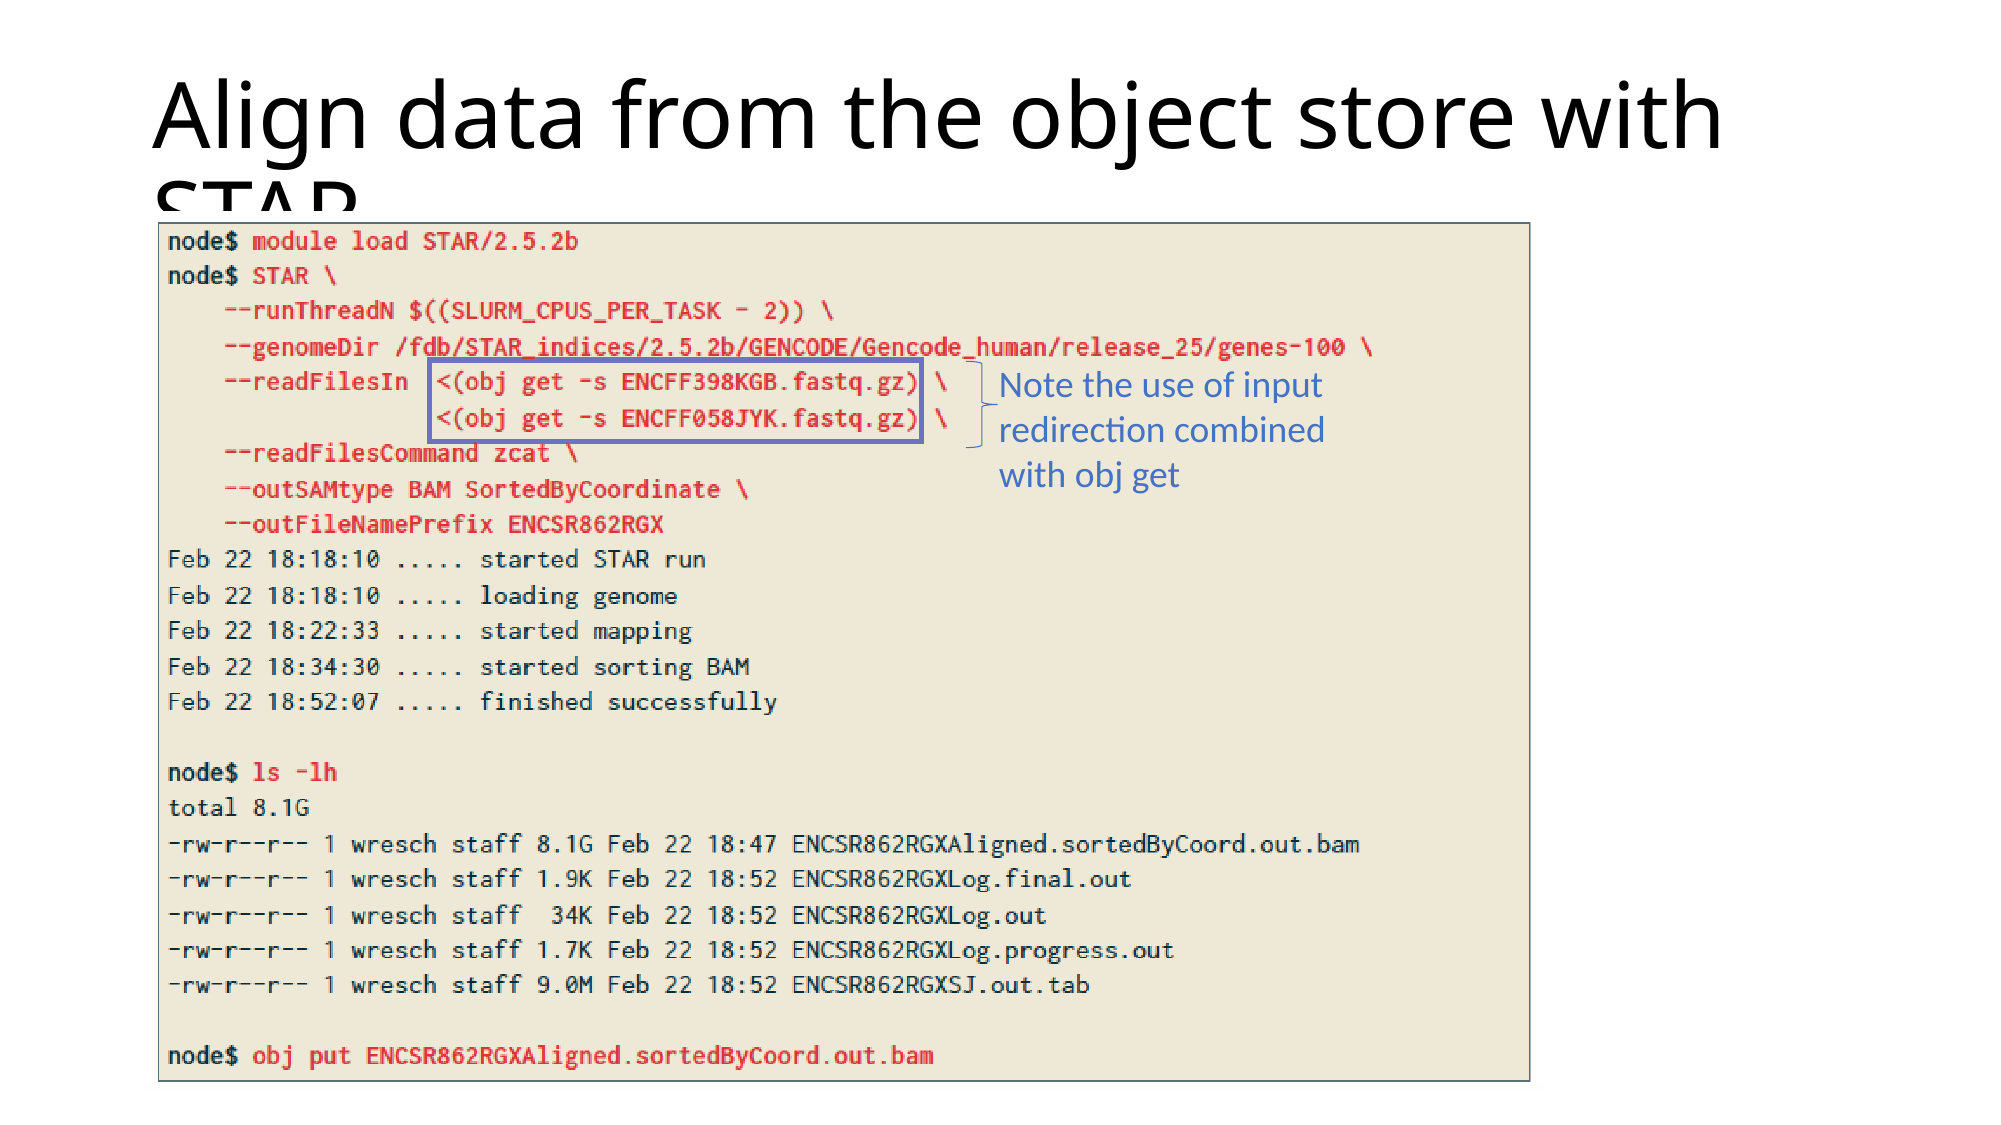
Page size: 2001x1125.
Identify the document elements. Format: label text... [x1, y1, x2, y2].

title Align data from the object store with STAR [137, 59, 1863, 278]
picture [145, 210, 1544, 1090]
